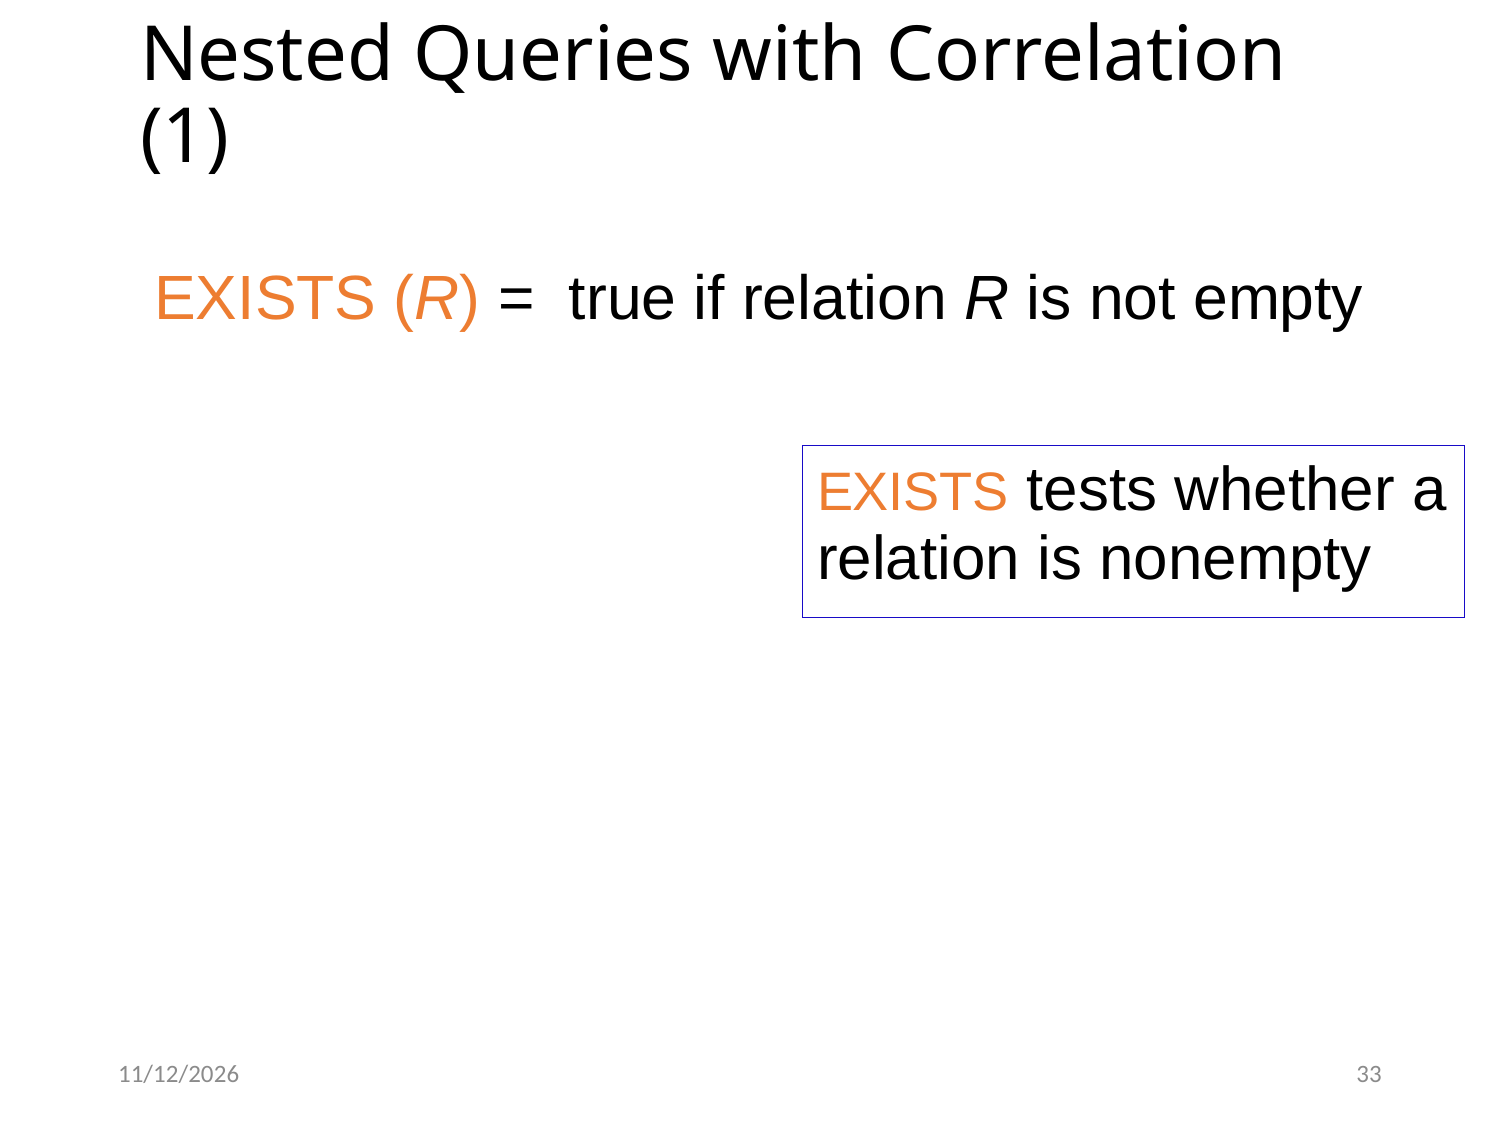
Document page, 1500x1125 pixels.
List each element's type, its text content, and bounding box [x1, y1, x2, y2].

text_box EXISTS (R) = true if relation R is not empty [139, 249, 1415, 422]
list EXISTS tests whether a relation is nonempty [802, 445, 1465, 618]
slide_number 33 [1059, 1042, 1397, 1103]
title Nested Queries with Correlation (1) [125, 6, 1400, 188]
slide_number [103, 1042, 441, 1103]
